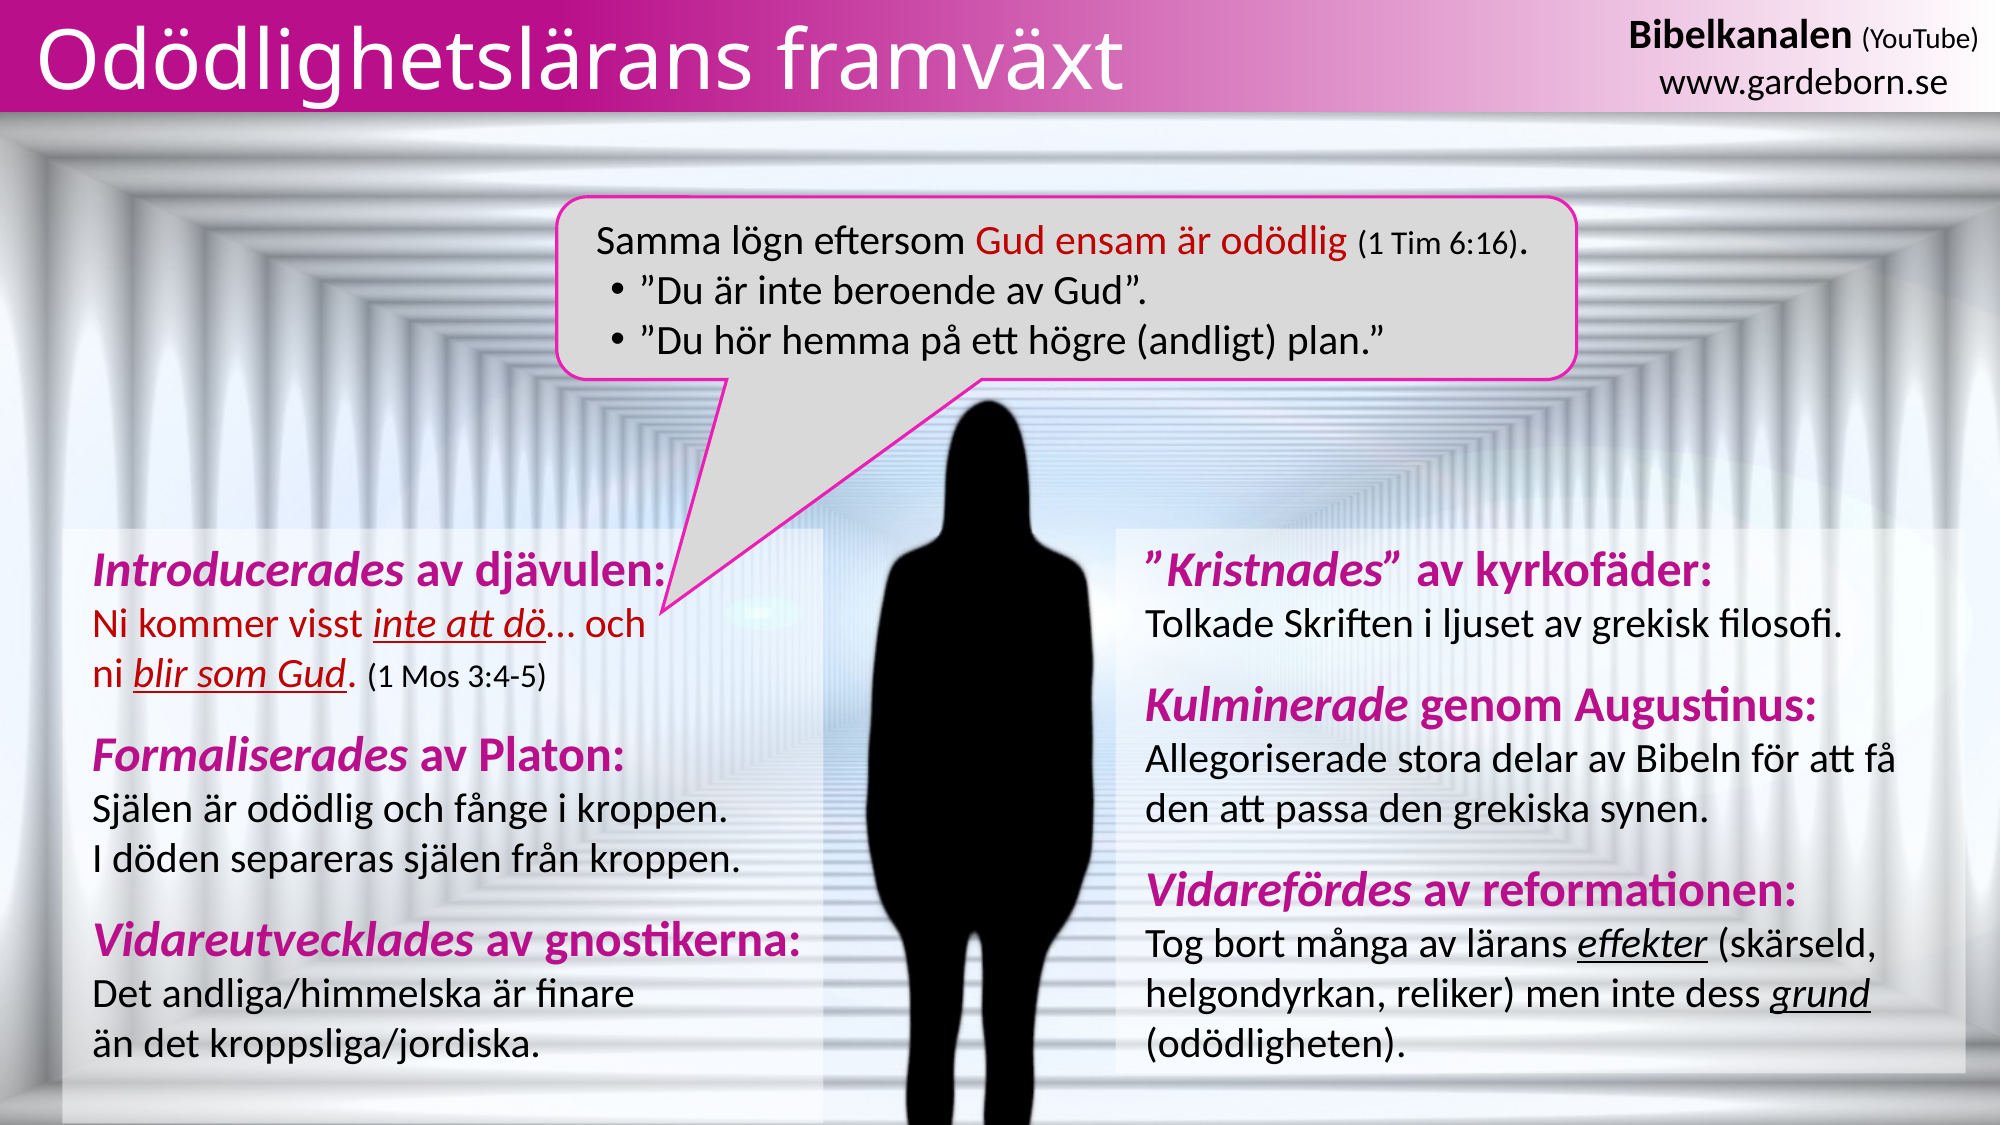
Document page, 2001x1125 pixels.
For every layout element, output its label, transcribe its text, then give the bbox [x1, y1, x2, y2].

title Odödlighetslärans framväxt [0, 0, 1890, 112]
picture [0, 112, 2000, 1125]
